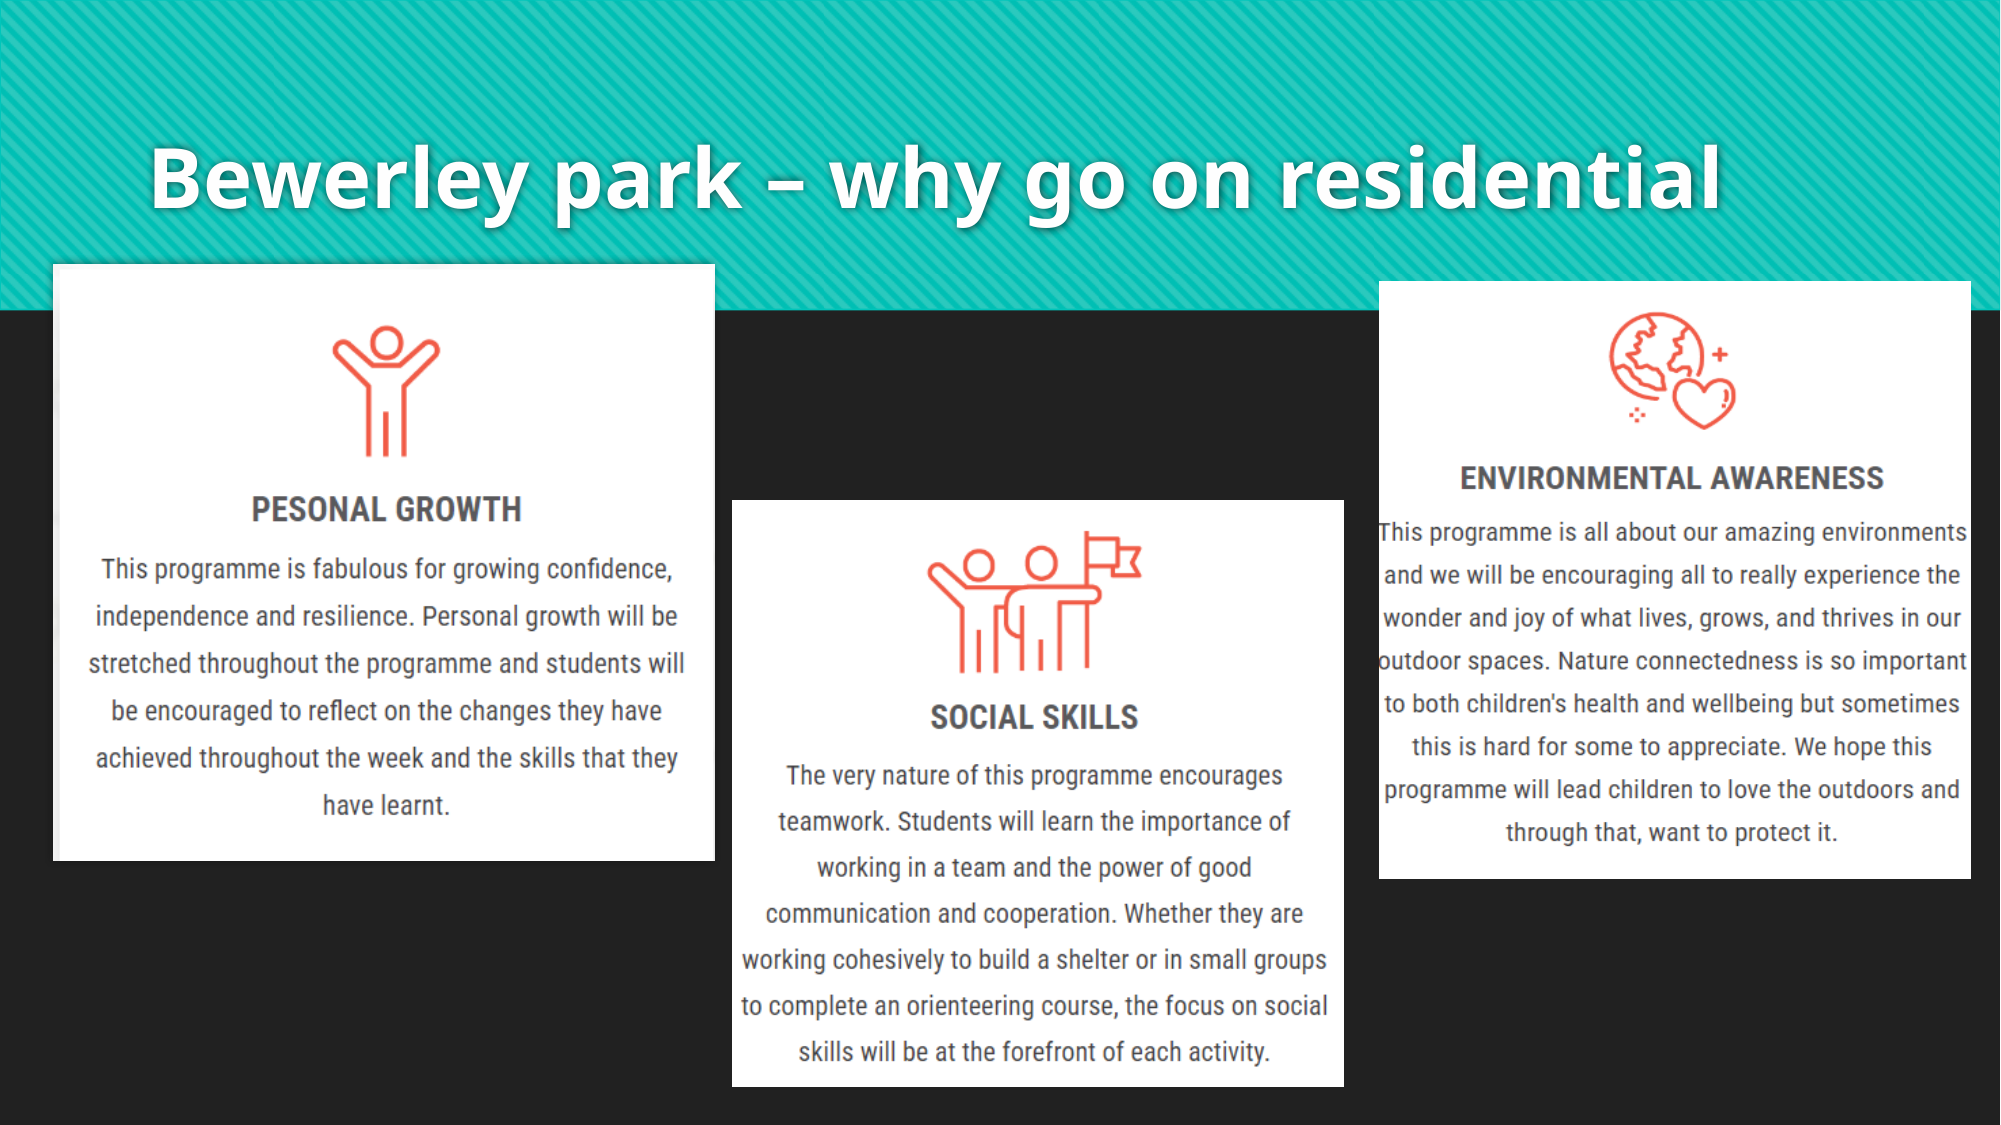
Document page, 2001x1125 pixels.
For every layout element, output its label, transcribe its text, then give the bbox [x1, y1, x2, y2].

title Bewerley park – why go on residential [132, 73, 1868, 233]
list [53, 263, 715, 862]
picture [732, 500, 1345, 1087]
picture [1378, 281, 1971, 879]
